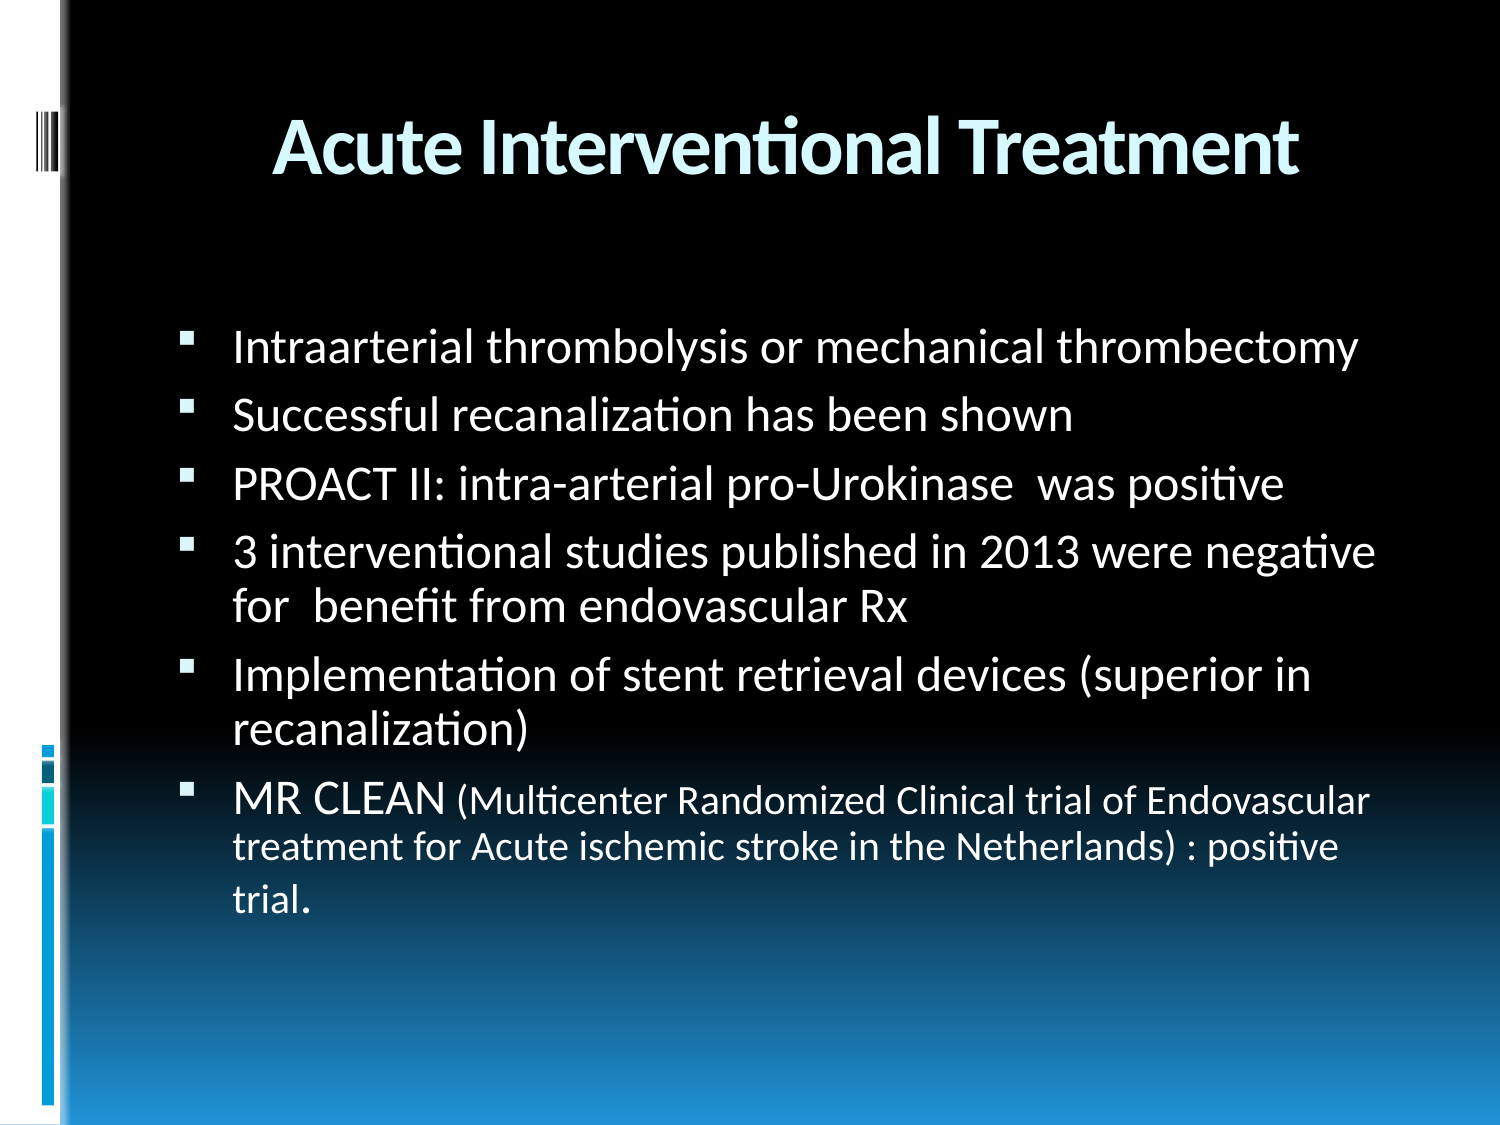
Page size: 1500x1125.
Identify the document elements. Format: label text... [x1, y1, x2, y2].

list Intraarterial thrombolysis or mechanical thrombectomy Successful recanalization has been shown PROACT II: intra-arterial pro-Urokinase was positive 3 interventional studies published in 2013 were negative for benefit from endovascular Rx Implementation of stent retrieval devices (superior in recanalization) MR CLEAN (Multicenter Randomized Clinical trial of Endovascular treatment for Acute ischemic stroke in the Netherlands) : positive trial. [150, 238, 1425, 989]
title Acute Interventional Treatment [150, 83, 1425, 234]
